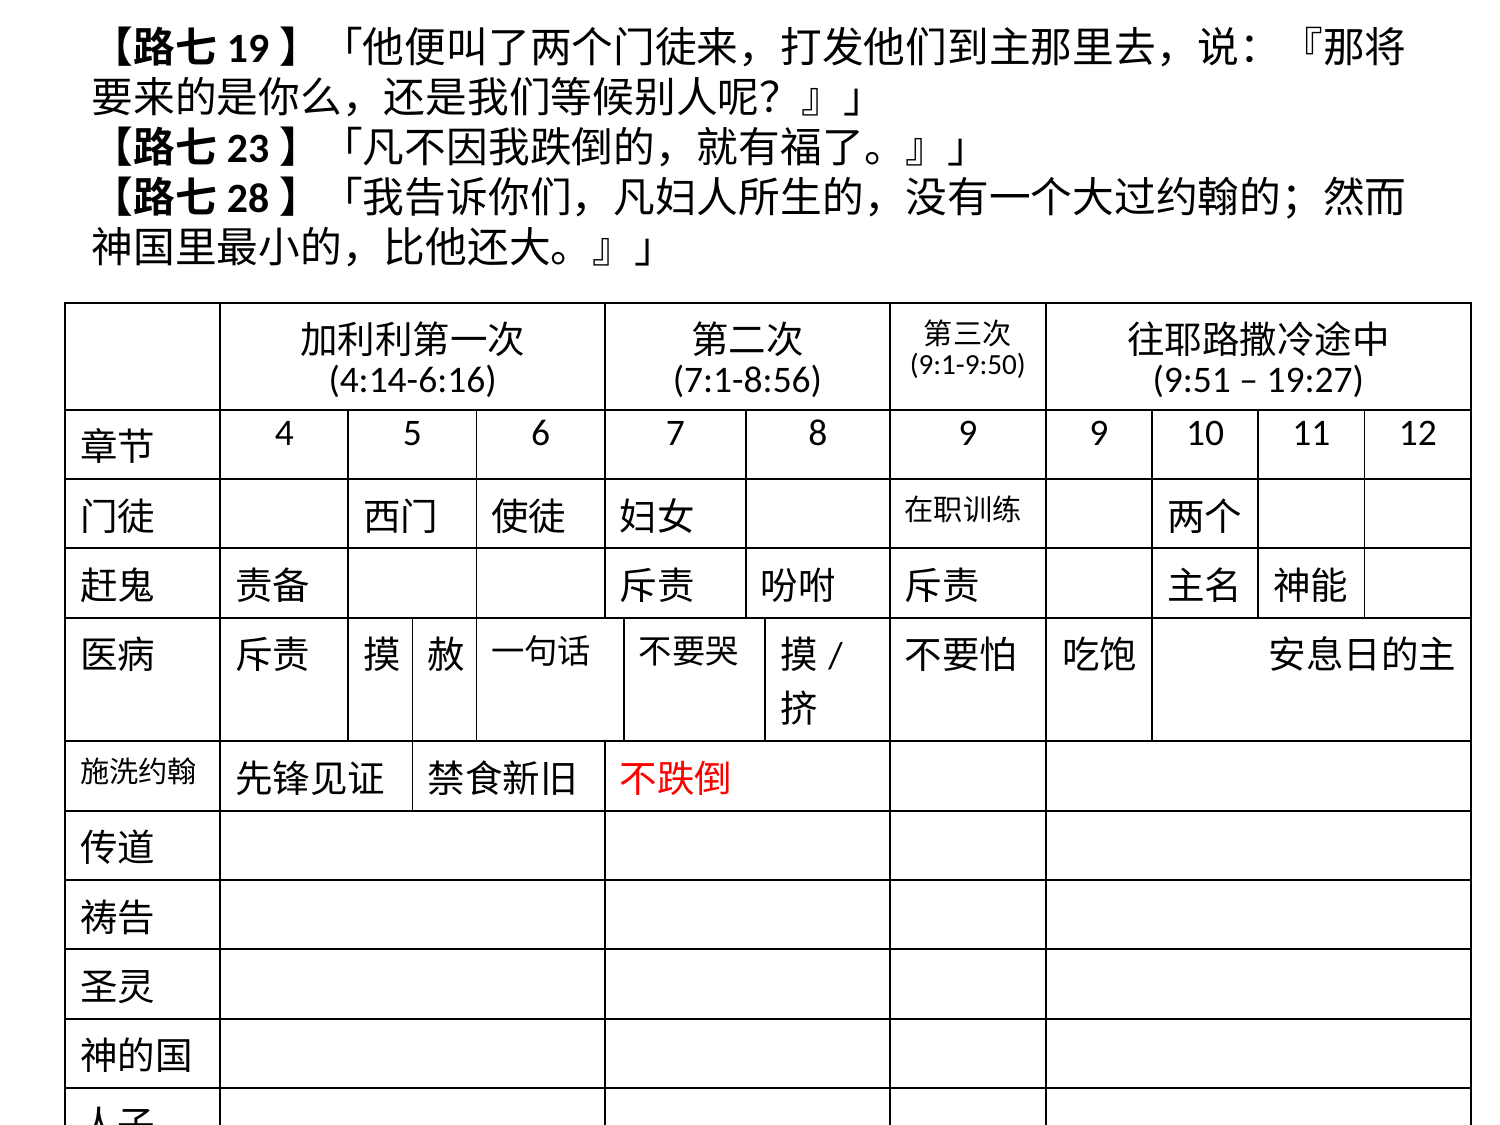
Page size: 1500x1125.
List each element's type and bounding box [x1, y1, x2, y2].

table_cell [477, 480, 604, 547]
table_cell [891, 881, 1045, 948]
table_cell [221, 411, 347, 478]
table_header [221, 304, 604, 409]
table_cell [221, 950, 604, 1018]
table_cell [1047, 950, 1470, 1018]
table_cell [66, 619, 219, 740]
table_cell [747, 549, 889, 617]
table_cell [221, 619, 347, 740]
table_cell [1365, 549, 1470, 617]
table_cell [891, 619, 1045, 740]
table_cell [1259, 480, 1364, 547]
table_cell [1047, 742, 1470, 810]
table_cell [477, 619, 623, 740]
table_cell [221, 1089, 604, 1125]
table_cell [891, 812, 1045, 879]
table_cell [66, 950, 219, 1018]
table_cell [606, 549, 745, 617]
table_cell [1153, 411, 1257, 478]
table_cell [349, 480, 476, 547]
table_cell [221, 812, 604, 879]
table_cell [66, 881, 219, 948]
table_cell [891, 950, 1045, 1018]
table_cell [1153, 549, 1257, 617]
table_cell [766, 619, 889, 740]
table_cell [891, 480, 1045, 547]
table_header [66, 304, 219, 409]
table_cell [606, 1089, 889, 1125]
table_cell [606, 812, 889, 879]
table_cell [1365, 480, 1470, 547]
table_cell [891, 1020, 1045, 1087]
table_cell [606, 950, 889, 1018]
table_cell [66, 549, 219, 617]
table_cell [66, 742, 219, 810]
table_cell [349, 411, 476, 478]
table_cell [221, 549, 347, 617]
table_cell [1047, 1020, 1470, 1087]
table_header [1047, 304, 1470, 409]
table_cell [66, 480, 219, 547]
table_cell [747, 480, 889, 547]
table_cell [1047, 549, 1151, 617]
table_cell [606, 881, 889, 948]
table_header [891, 304, 1045, 409]
table_cell [606, 480, 745, 547]
table_cell [66, 411, 219, 478]
table_cell [1365, 411, 1470, 478]
table_cell [747, 411, 889, 478]
table_cell [66, 1020, 219, 1087]
table_cell [625, 619, 764, 740]
table_cell [1153, 480, 1257, 547]
table_cell [349, 619, 412, 740]
table_cell [891, 411, 1045, 478]
table_cell [1153, 619, 1470, 740]
table_header [606, 304, 889, 409]
table_cell [477, 411, 604, 478]
table_cell [1047, 881, 1470, 948]
table_cell [606, 742, 889, 810]
table_cell [221, 480, 347, 547]
table_cell [66, 812, 219, 879]
table_cell [66, 1089, 219, 1125]
table_cell [1259, 411, 1364, 478]
title [76, 101, 1427, 290]
table_cell [891, 549, 1045, 617]
table_cell [349, 549, 476, 617]
table_cell [1047, 1089, 1470, 1125]
table_cell [413, 619, 476, 740]
table_cell [891, 742, 1045, 810]
table_cell [221, 742, 412, 810]
table_cell [891, 1089, 1045, 1125]
table_cell [1047, 411, 1151, 478]
table_cell [413, 742, 604, 810]
table_cell [1259, 549, 1364, 617]
table_cell [1047, 812, 1470, 879]
table_cell [221, 881, 604, 948]
table_cell [1047, 619, 1151, 740]
table_cell [477, 549, 604, 617]
table_cell [221, 1020, 604, 1087]
table_cell [606, 411, 745, 478]
table_cell [1047, 480, 1151, 547]
table_cell [606, 1020, 889, 1087]
